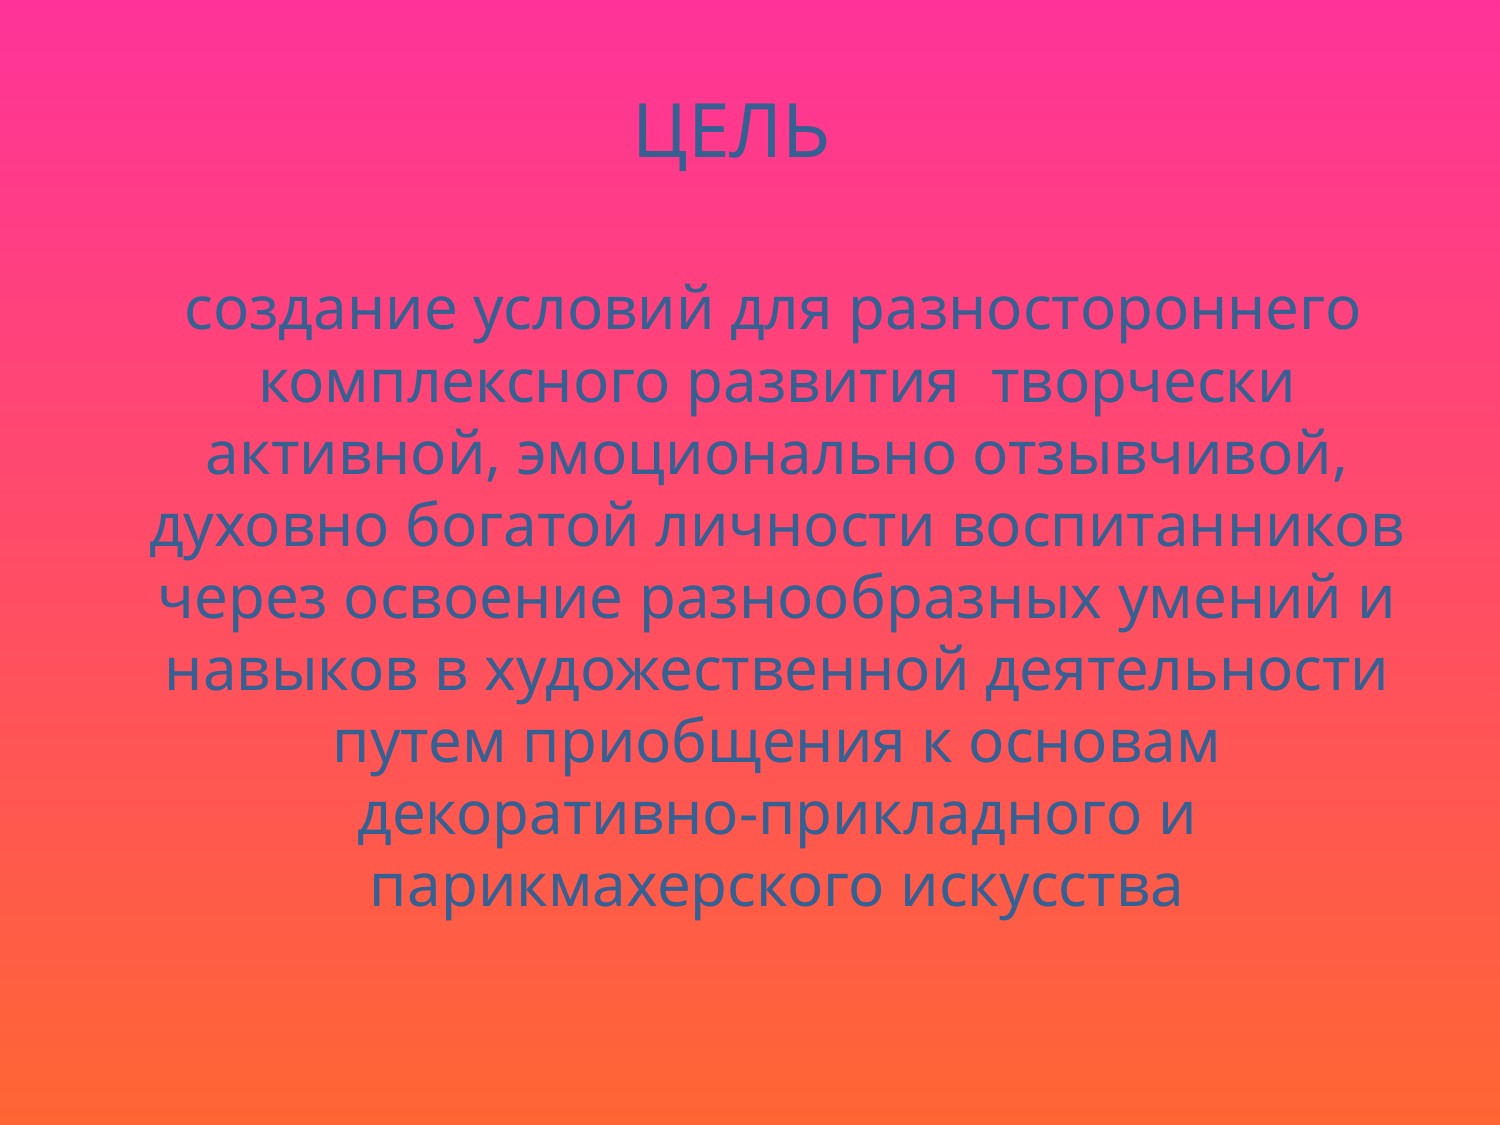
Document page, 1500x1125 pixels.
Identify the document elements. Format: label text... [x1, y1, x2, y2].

list создание условий для разностороннего комплексного развития творчески активной, эмоционально отзывчивой, духовно богатой личности воспитанников через освоение разнообразных умений и навыков в художественной деятельности путем приобщения к основам декоративно-прикладного и парикмахерского искусства [75, 262, 1425, 1005]
title ЦЕЛЬ [58, 45, 1425, 211]
